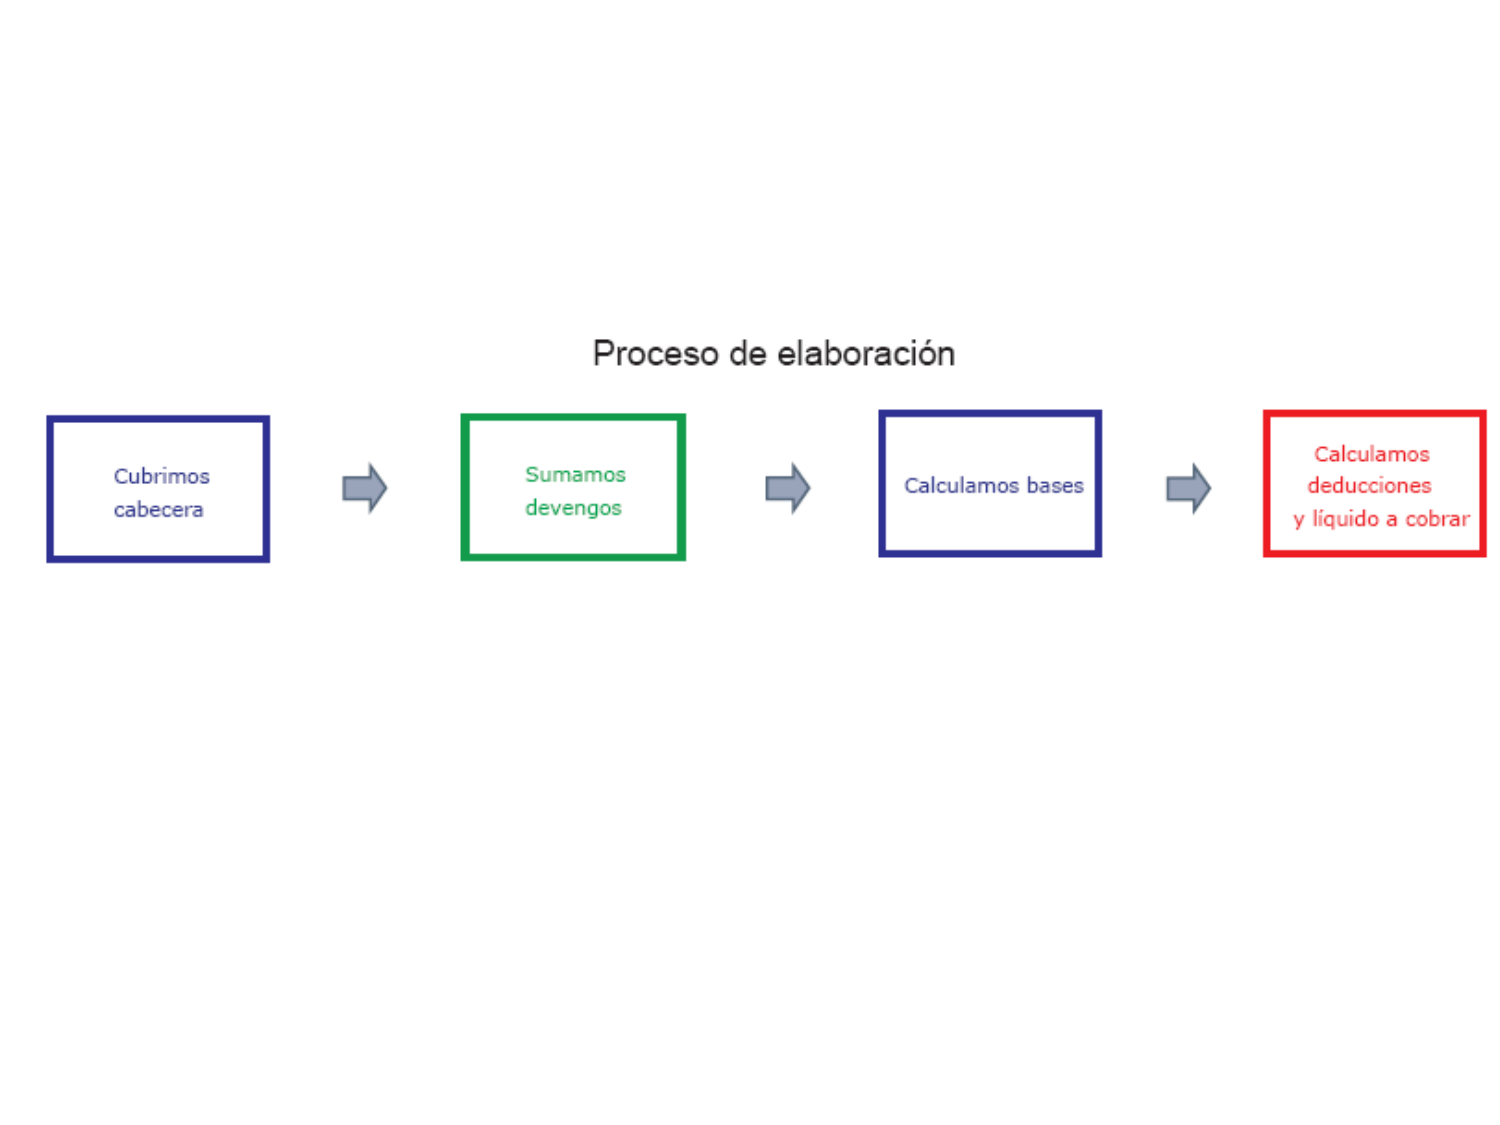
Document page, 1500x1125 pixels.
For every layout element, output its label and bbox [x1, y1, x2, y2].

picture [32, 314, 1500, 568]
